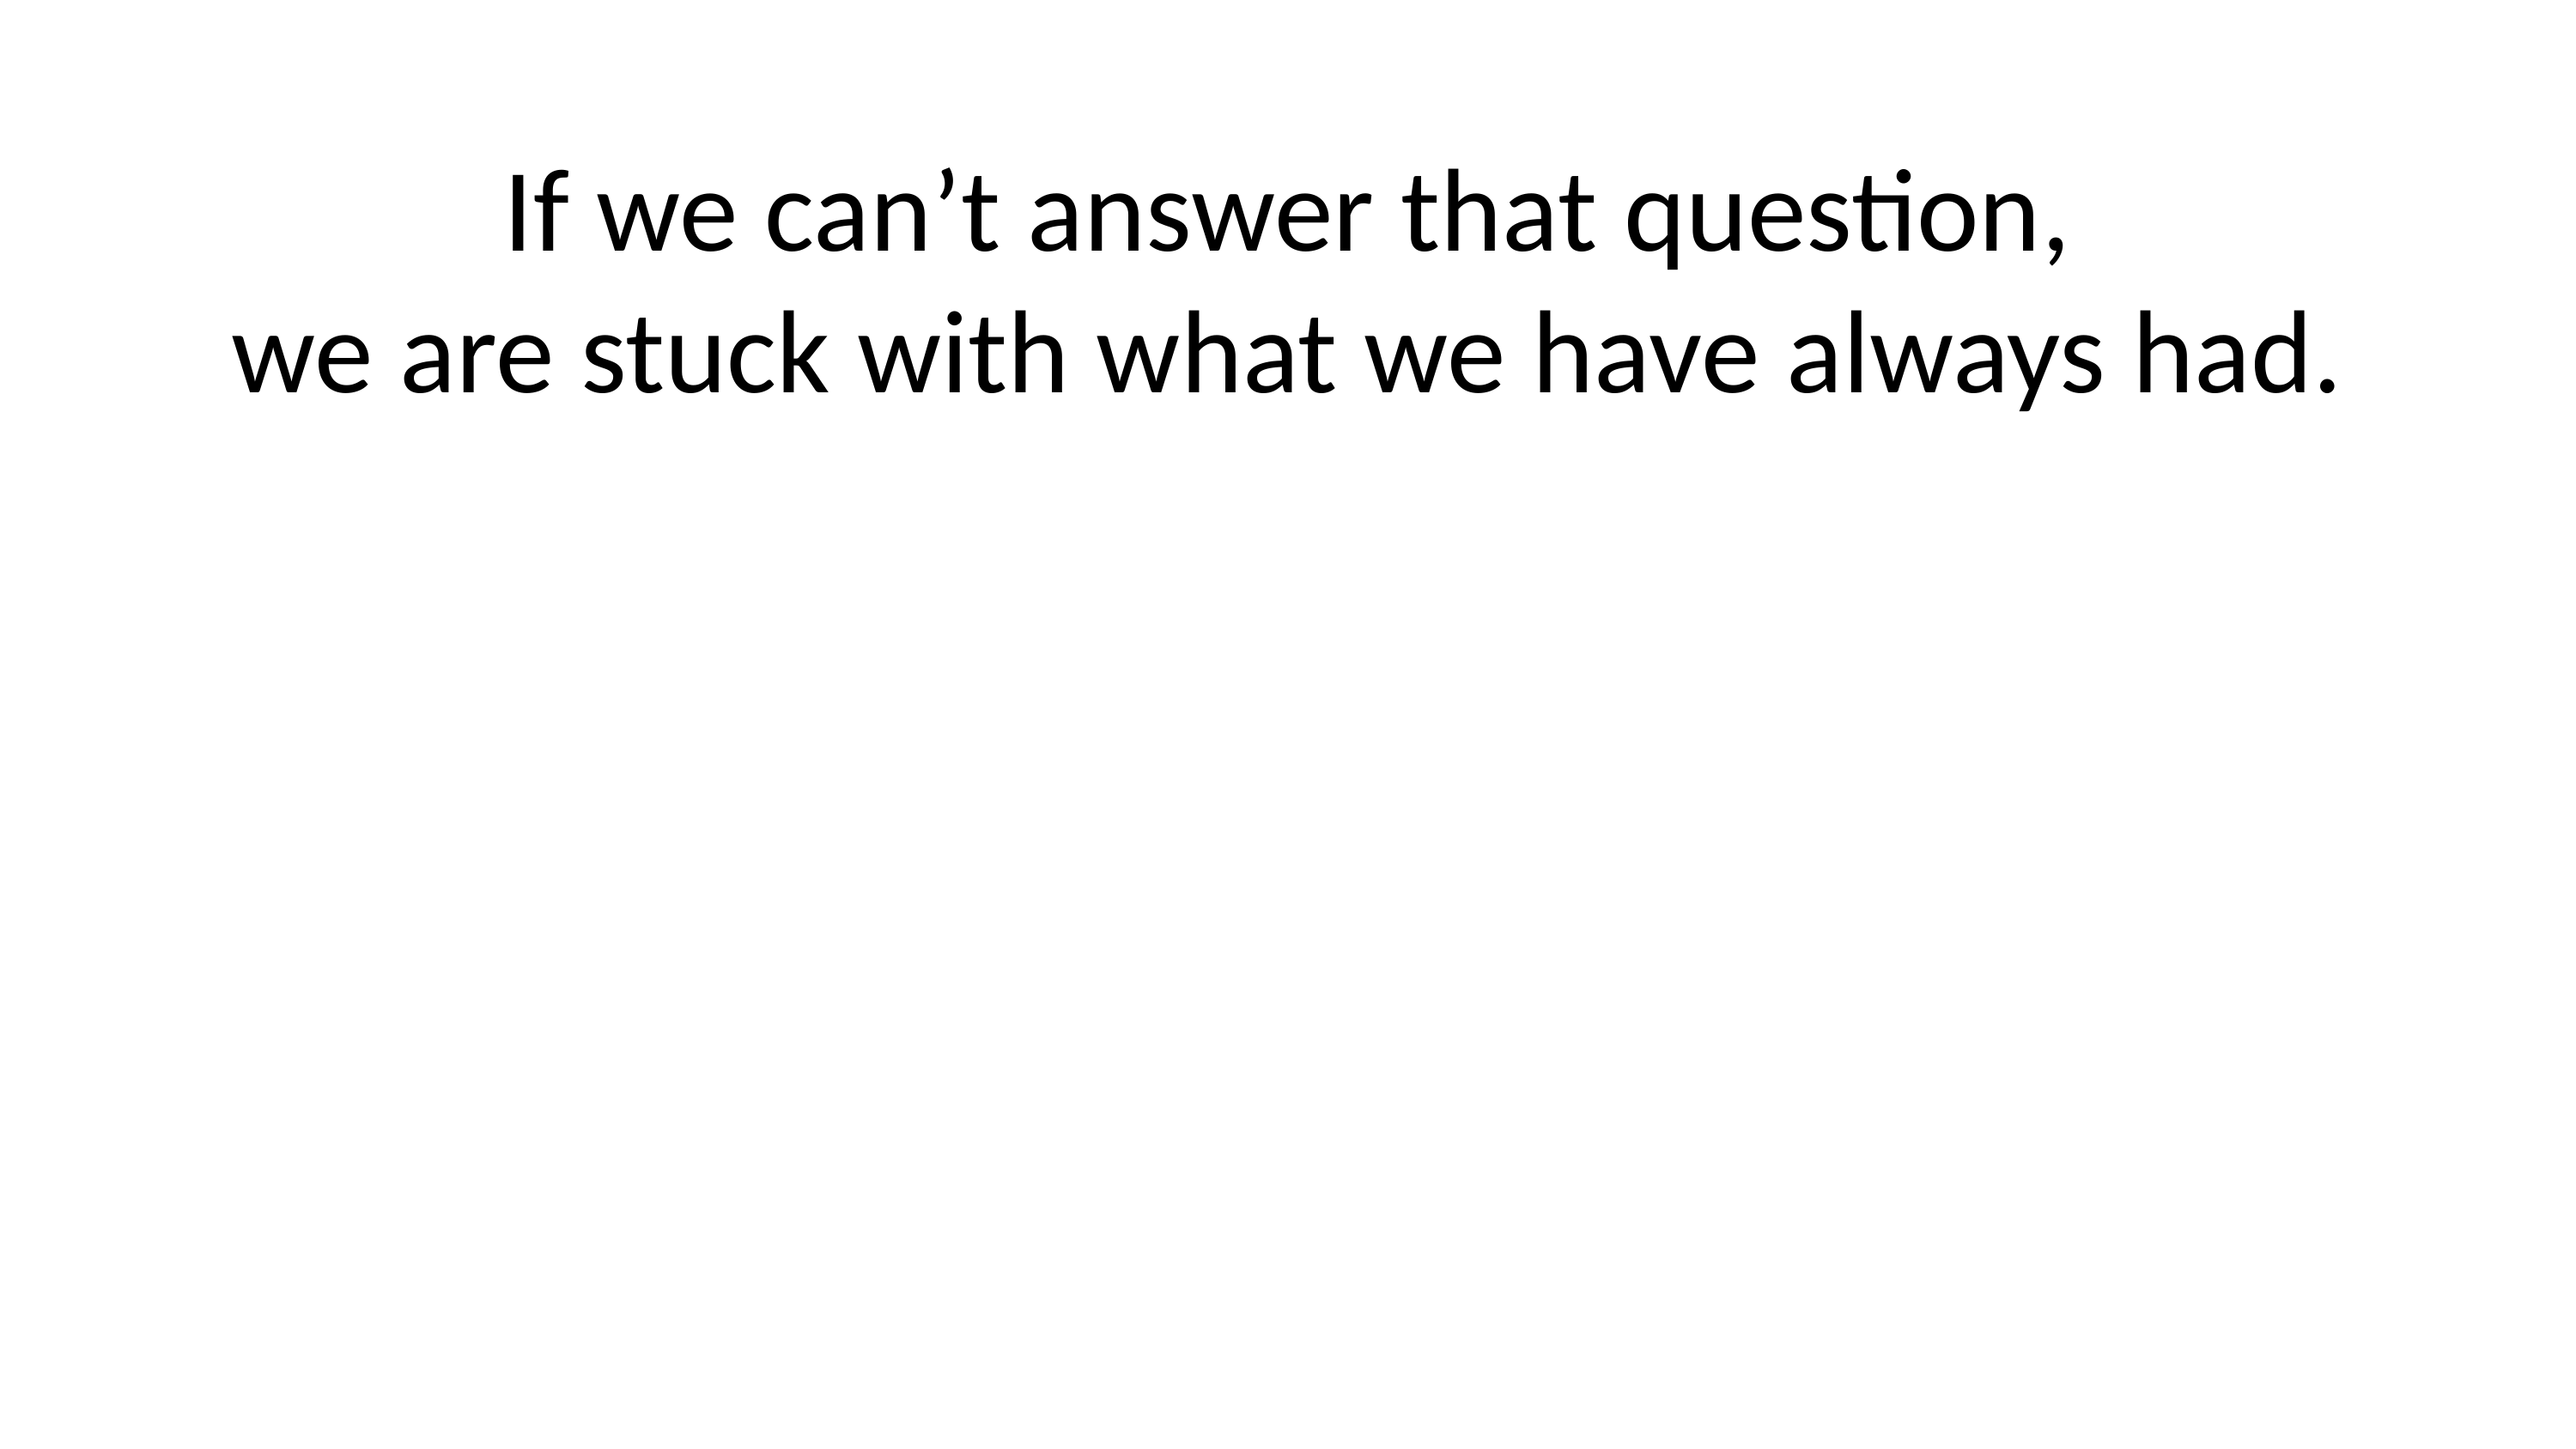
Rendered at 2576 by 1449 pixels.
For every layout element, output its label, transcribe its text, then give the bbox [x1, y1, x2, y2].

title If we can’t answer that question, we are stuck with what we have always had. [129, 58, 2447, 491]
